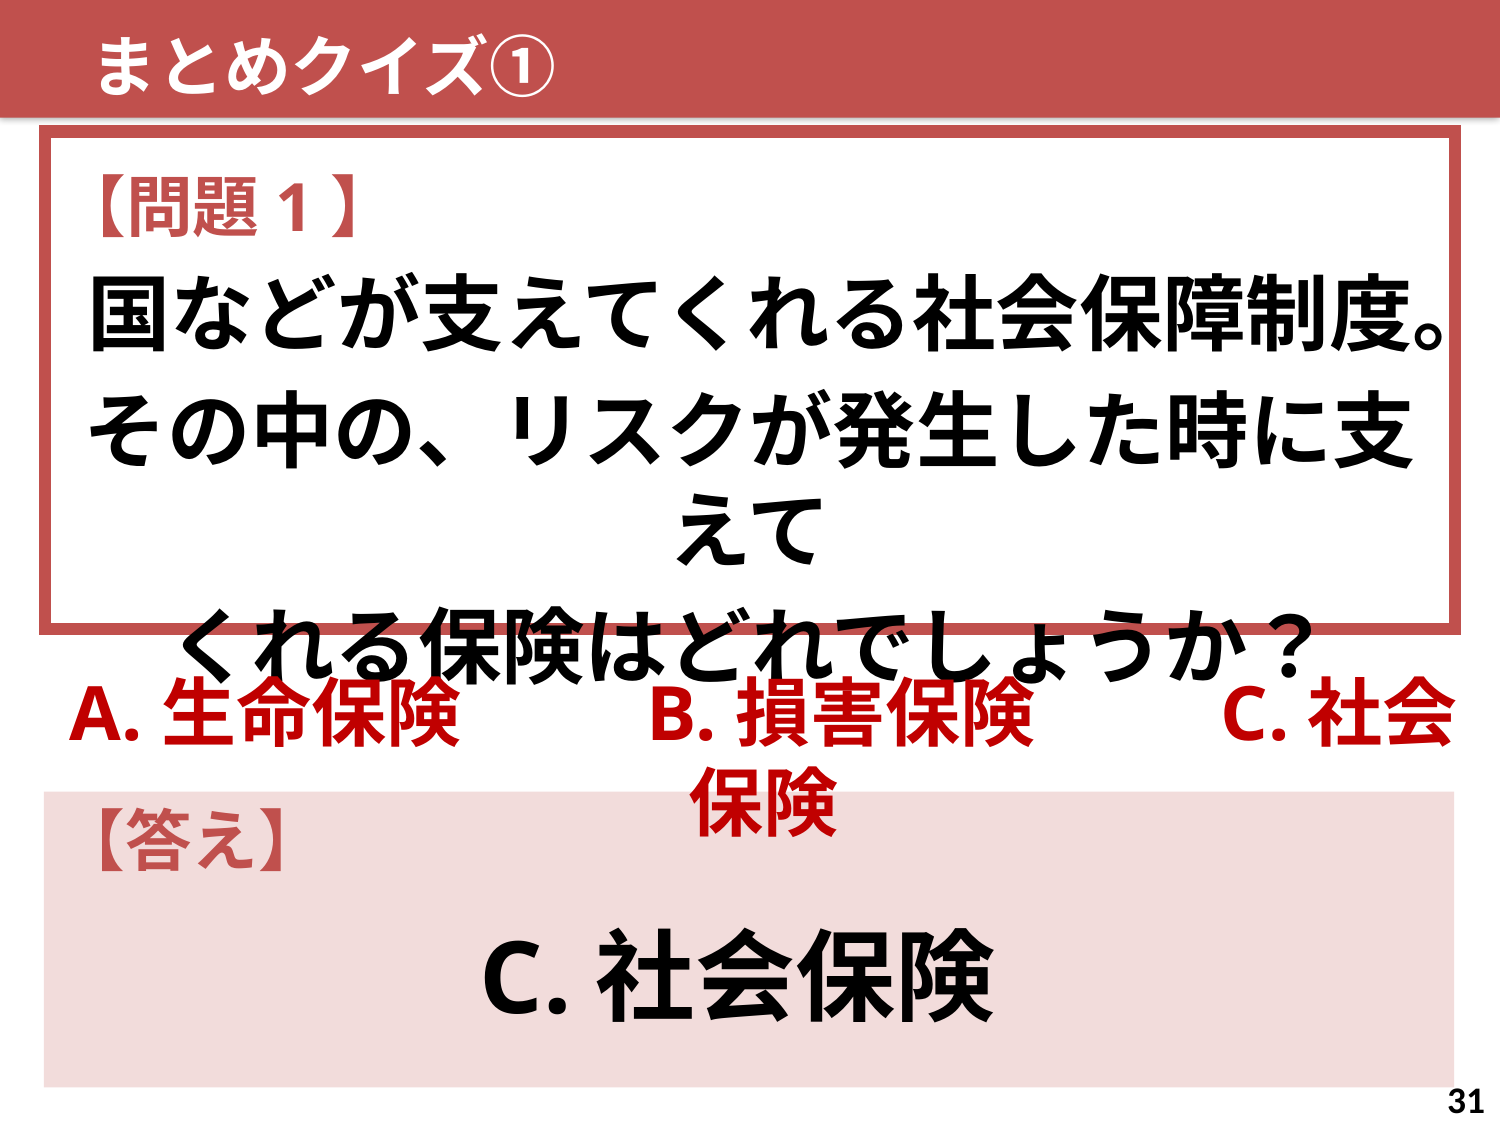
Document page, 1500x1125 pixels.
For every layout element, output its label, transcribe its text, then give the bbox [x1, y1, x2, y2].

text_box [0, 0, 1500, 118]
text_box まとめクイズ① [74, 3, 948, 125]
text_box 【答え】 C.社会保険 [43, 791, 1455, 1088]
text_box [43, 131, 1485, 765]
slide_number 31 [1162, 1068, 1500, 1125]
